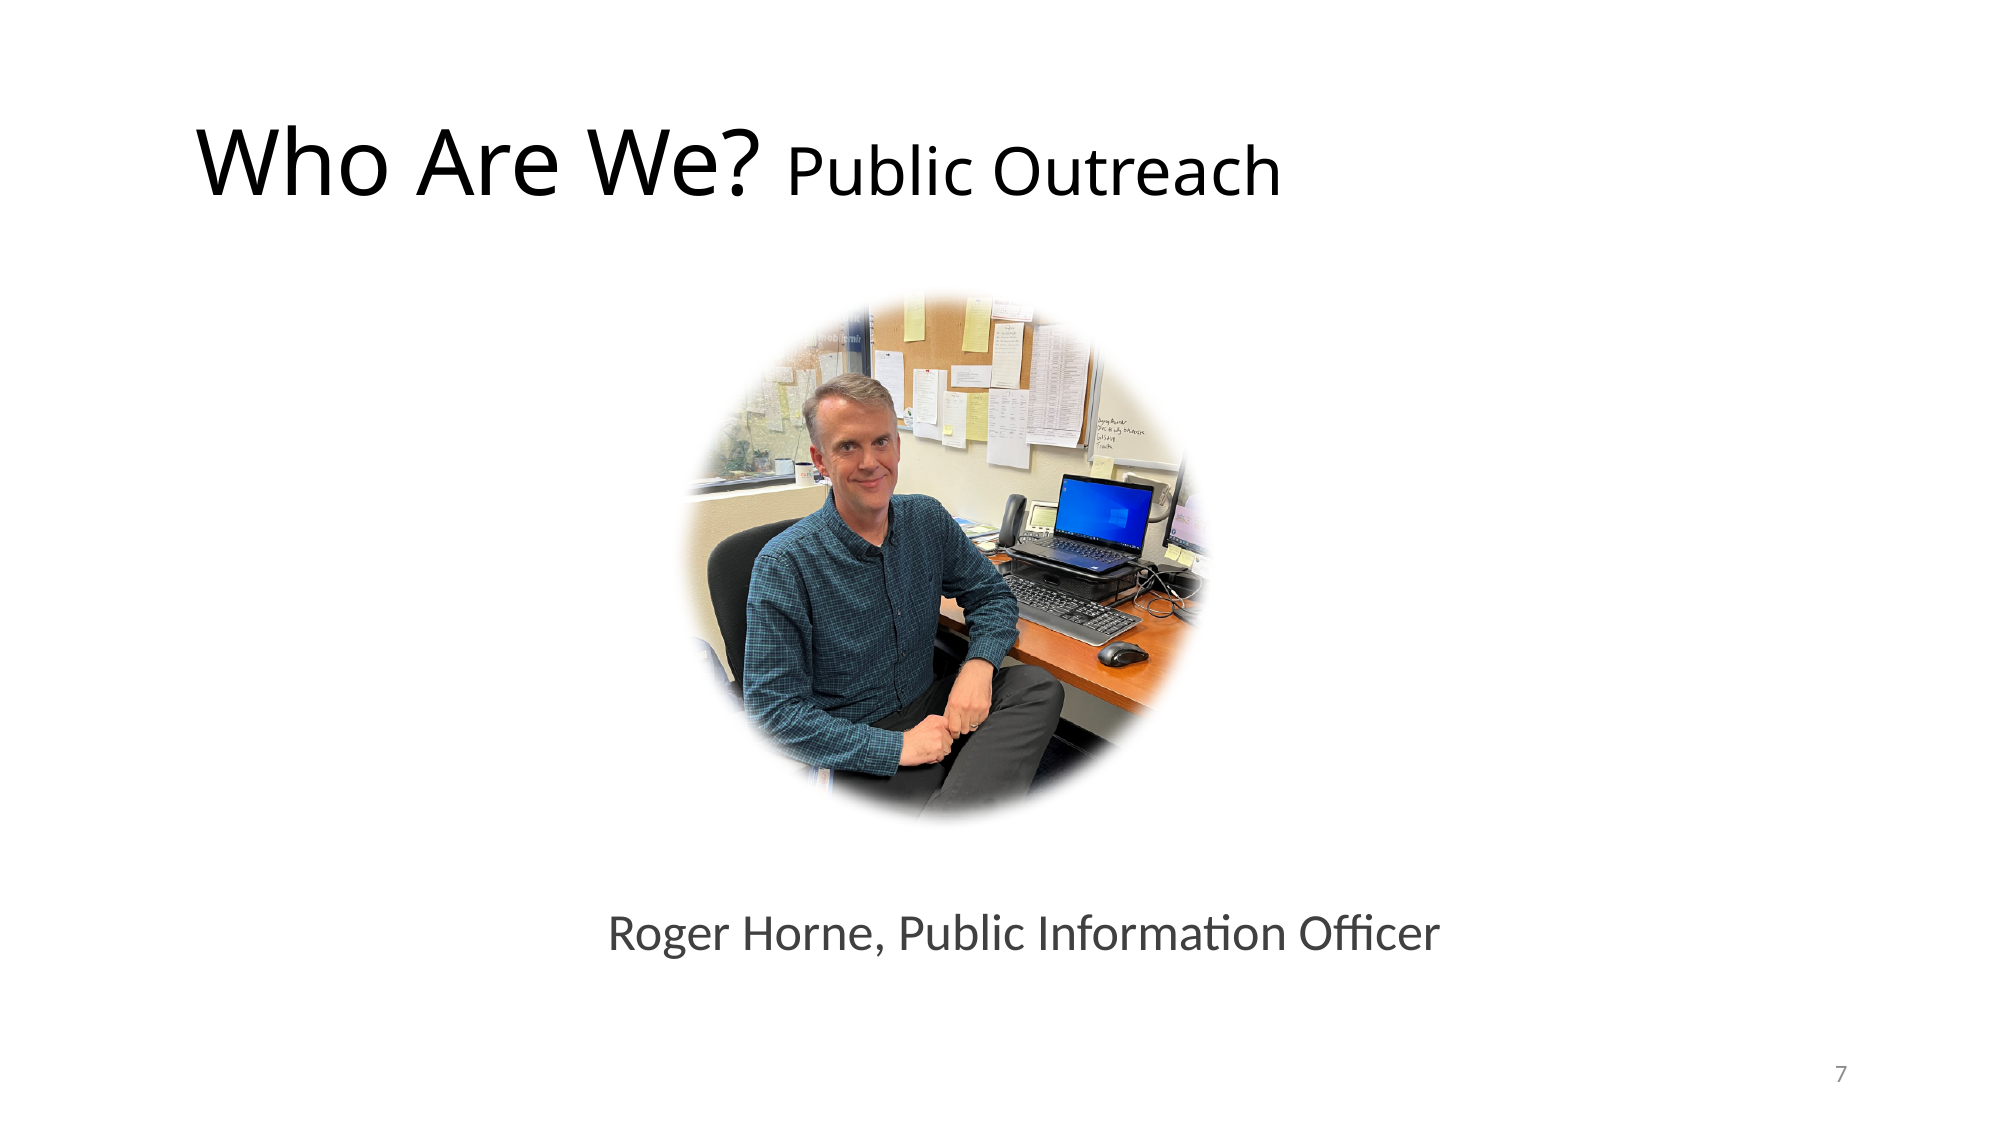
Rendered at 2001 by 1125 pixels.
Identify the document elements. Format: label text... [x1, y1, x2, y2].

picture [670, 284, 1216, 831]
text_box Roger Horne, Public Information Officer [544, 898, 1506, 973]
slide_number 7 [1412, 1042, 1863, 1103]
title Who Are We? Public Outreach [179, 47, 1830, 285]
